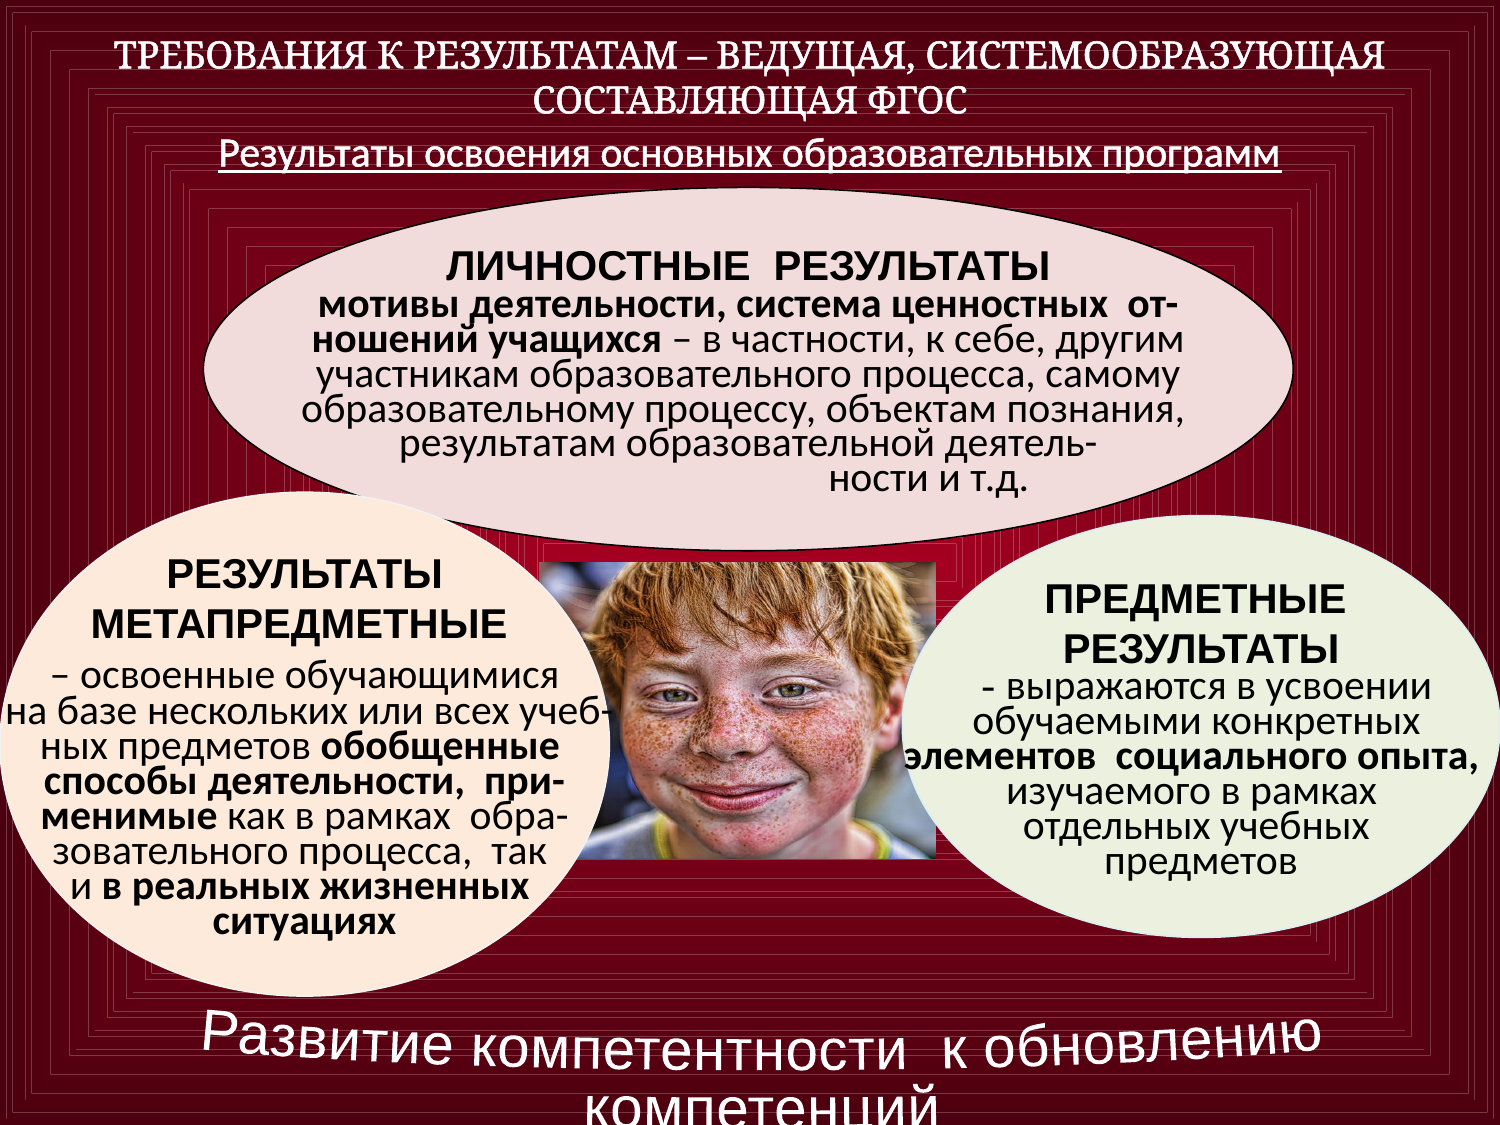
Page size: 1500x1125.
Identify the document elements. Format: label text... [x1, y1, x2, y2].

text_box РЕЗУЛЬТАТЫ МЕТАПРЕДМЕТНЫЕ – освоенные обучающимися на базе нескольких или всех учеб- ных предметов обобщенные способы деятельности, при- менимые как в рамках обра- зовательного процесса, так и в реальных жизненных ситуациях [0, 492, 571, 997]
text_box ЛИЧНОСТНЫЕ РЕЗУЛЬТАТЫ мотивы деятельности, система ценностных от- ношений учащихся – в частности, к себе, другим участникам образовательного процесса, самому образовательному процессу, объектам познания, результатам образовательной деятель- ности и т.д. [203, 187, 1294, 551]
picture [538, 562, 936, 859]
text_box Результаты освоения основных образовательных программ [58, 117, 1441, 182]
text_box ТРЕБОВАНИЯ К РЕЗУЛЬТАТАМ – ВЕДУЩАЯ, СИСТЕМООБРАЗУЮЩАЯ СОСТАВЛЯЮЩАЯ ФГОС [35, 23, 1465, 129]
text_box ПРЕДМЕТНЫЕ РЕЗУЛЬТАТЫ - выражаются в усвоении обучаемыми конкретных элементов социального опыта, изучаемого в рамках отдельных учебных предметов [940, 515, 1500, 938]
